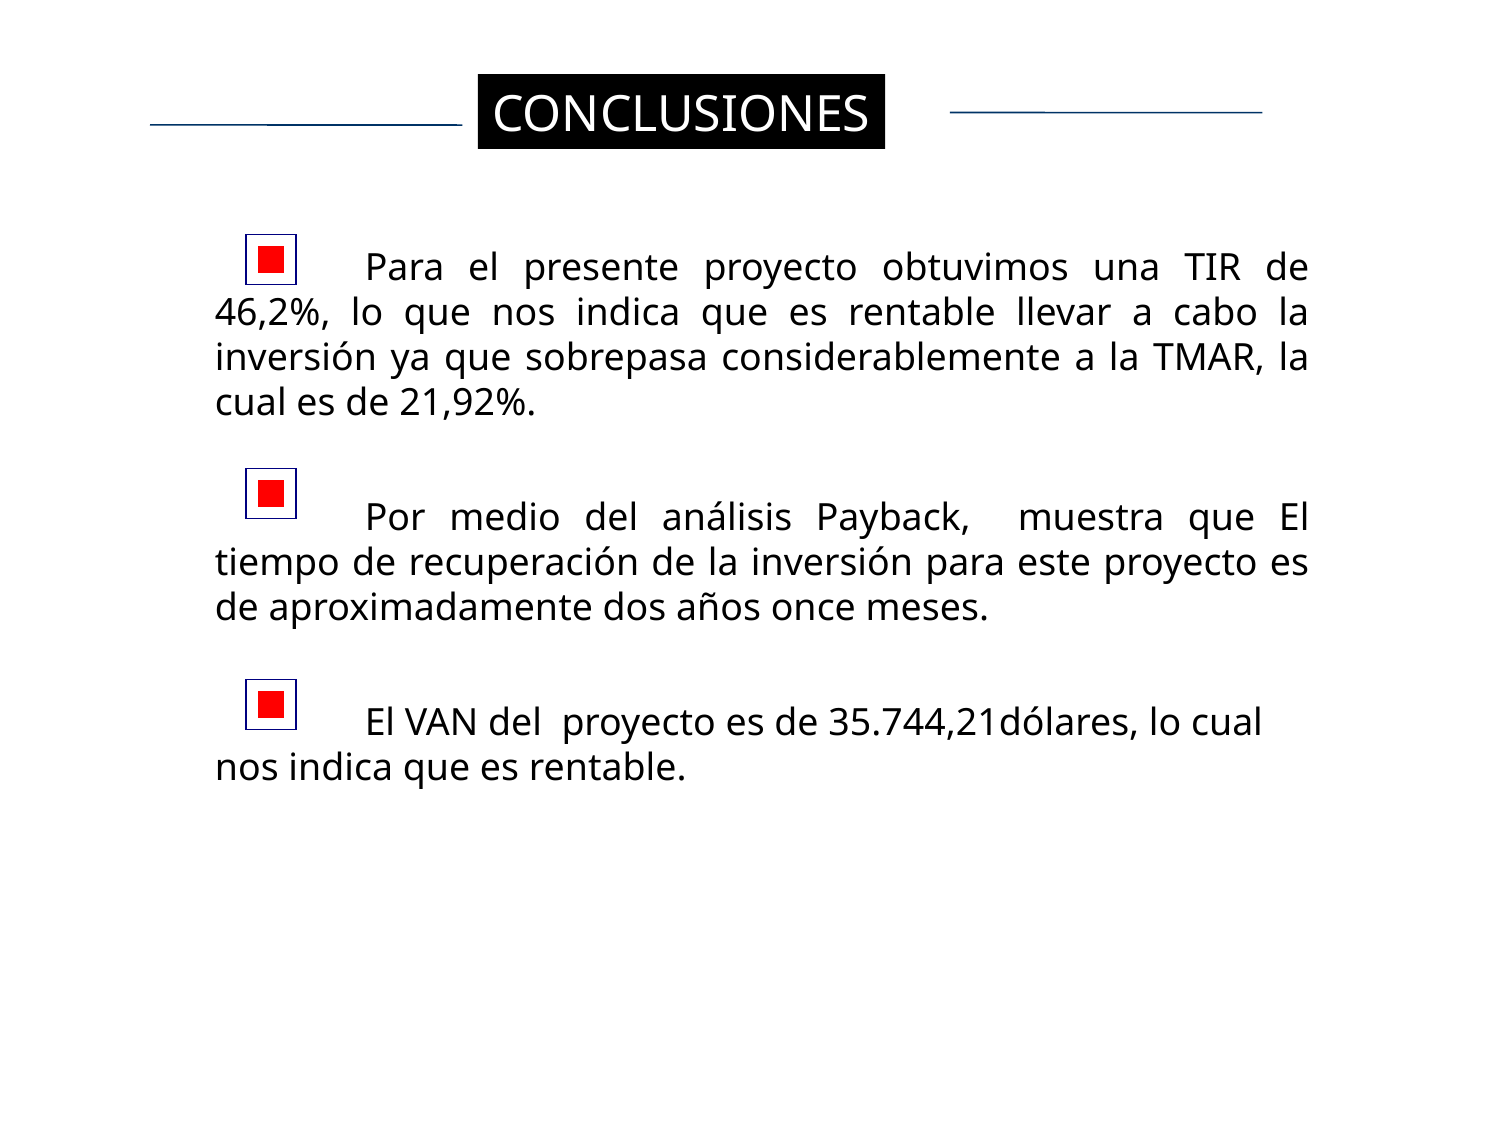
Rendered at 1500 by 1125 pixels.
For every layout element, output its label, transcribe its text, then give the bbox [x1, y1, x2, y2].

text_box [245, 679, 297, 730]
text_box CONCLUSIONES [477, 74, 886, 149]
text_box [245, 468, 297, 519]
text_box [245, 234, 297, 285]
text_box Para el presente proyecto obtuvimos una TIR de 46,2%, lo que nos indica que es rentable llevar a cabo la inversión ya que sobrepasa considerablemente a la TMAR, la cual es de 21,92%. Por medio del análisis Payback, muestra que El tiempo de recuperación de la inversión para este proyecto es de aproximadamente dos años once meses. El VAN del proyecto es de 35.744,21dólares, lo cual nos indica que es rentable. [199, 174, 1325, 854]
